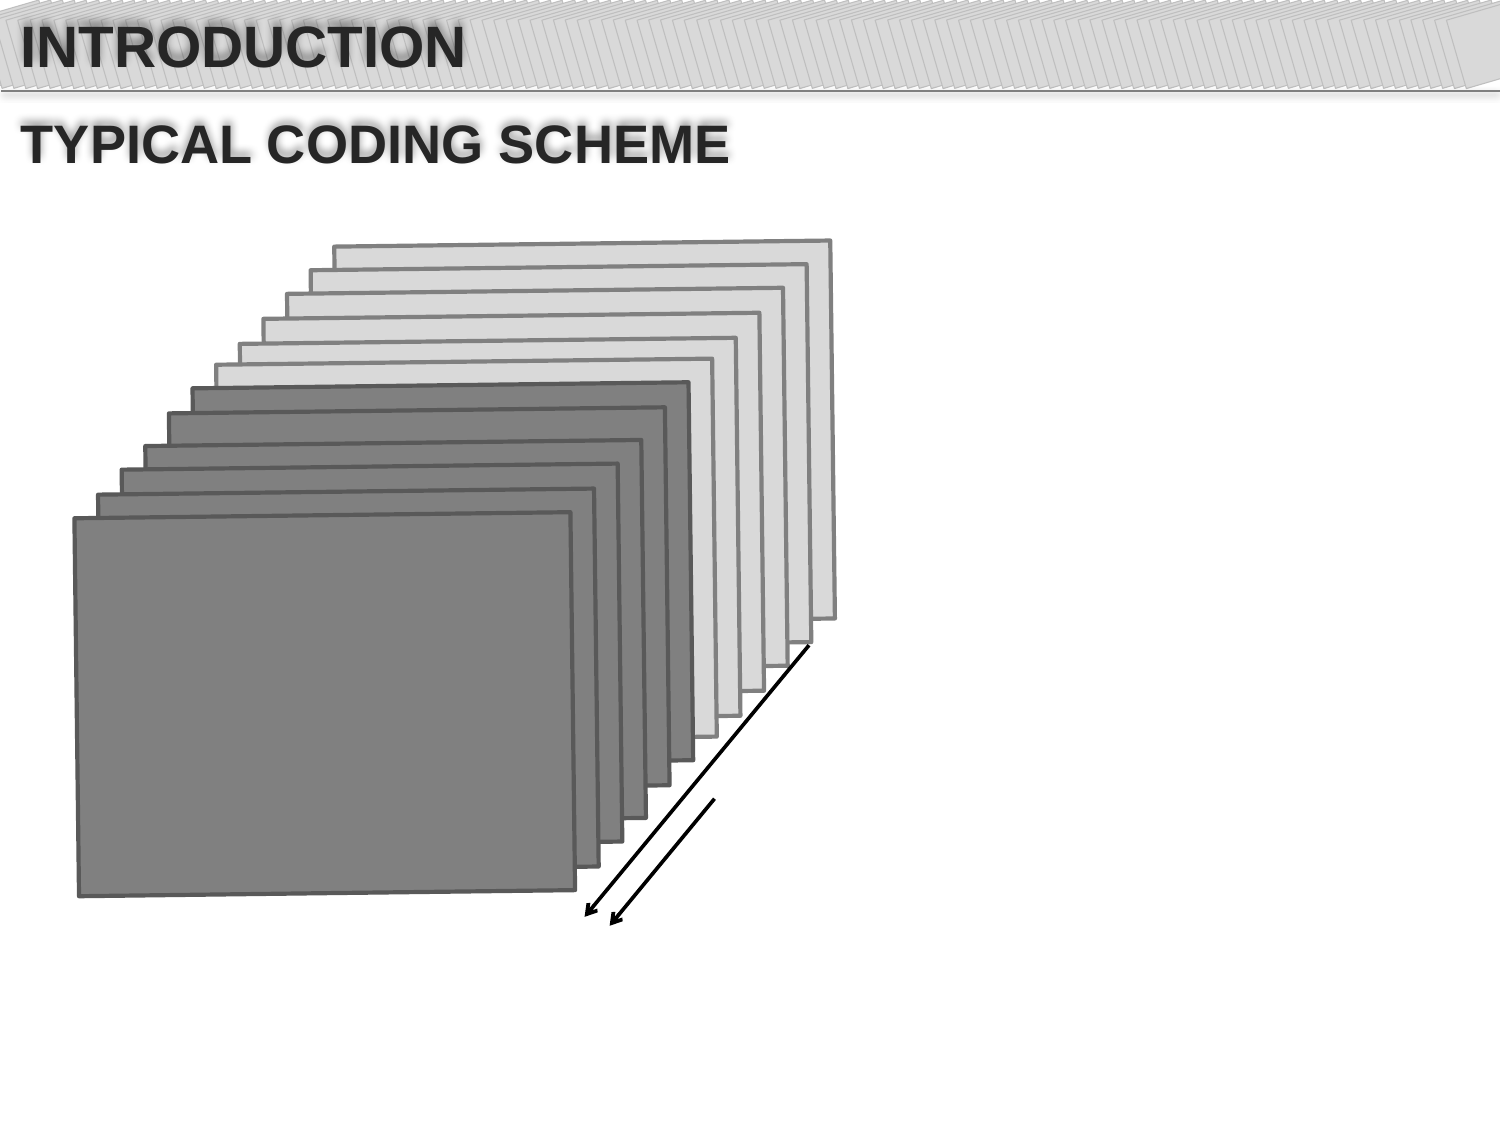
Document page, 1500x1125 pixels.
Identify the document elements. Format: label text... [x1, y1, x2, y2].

text_box TYPICAL CODING SCHEME [5, 101, 833, 182]
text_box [76, 243, 833, 894]
text_box INTRODUCTION [5, 1, 1103, 87]
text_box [598, 809, 726, 915]
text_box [560, 668, 833, 894]
